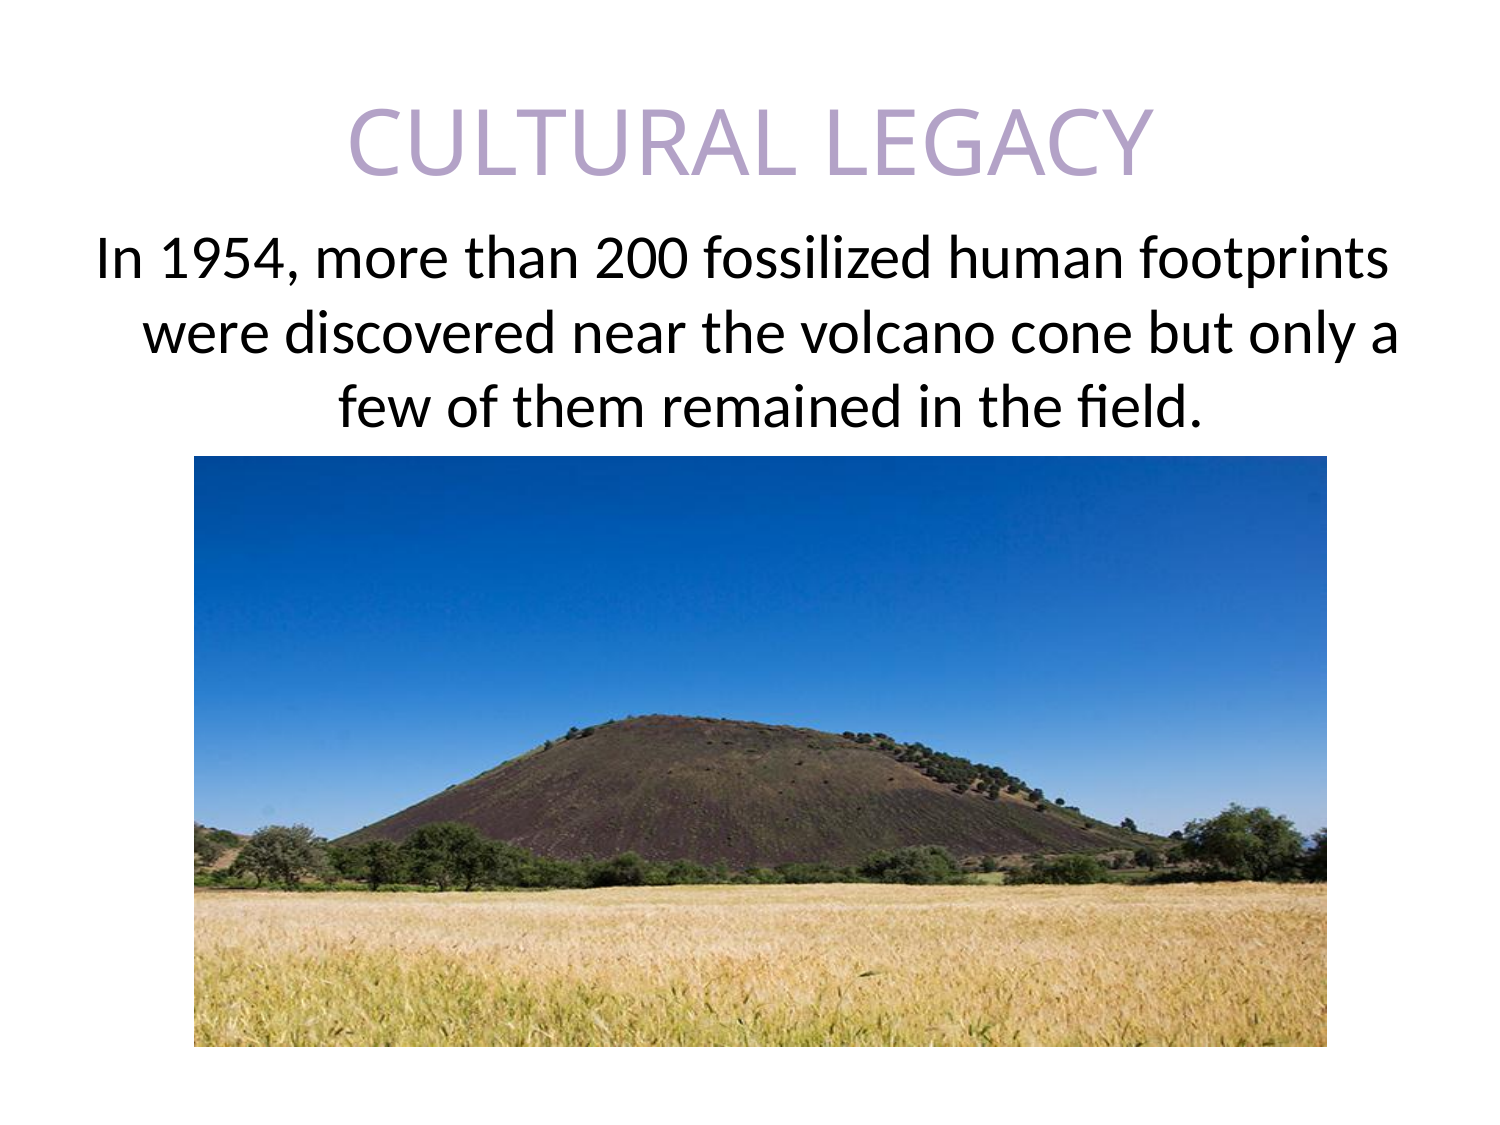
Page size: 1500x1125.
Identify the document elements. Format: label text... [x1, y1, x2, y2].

list In 1954, more than 200 fossilized human footprints were discovered near the volcano cone but only a few of them remained in the field. [53, 208, 1436, 449]
picture [194, 455, 1327, 1047]
title CULTURAL LEGACY [75, 45, 1425, 208]
